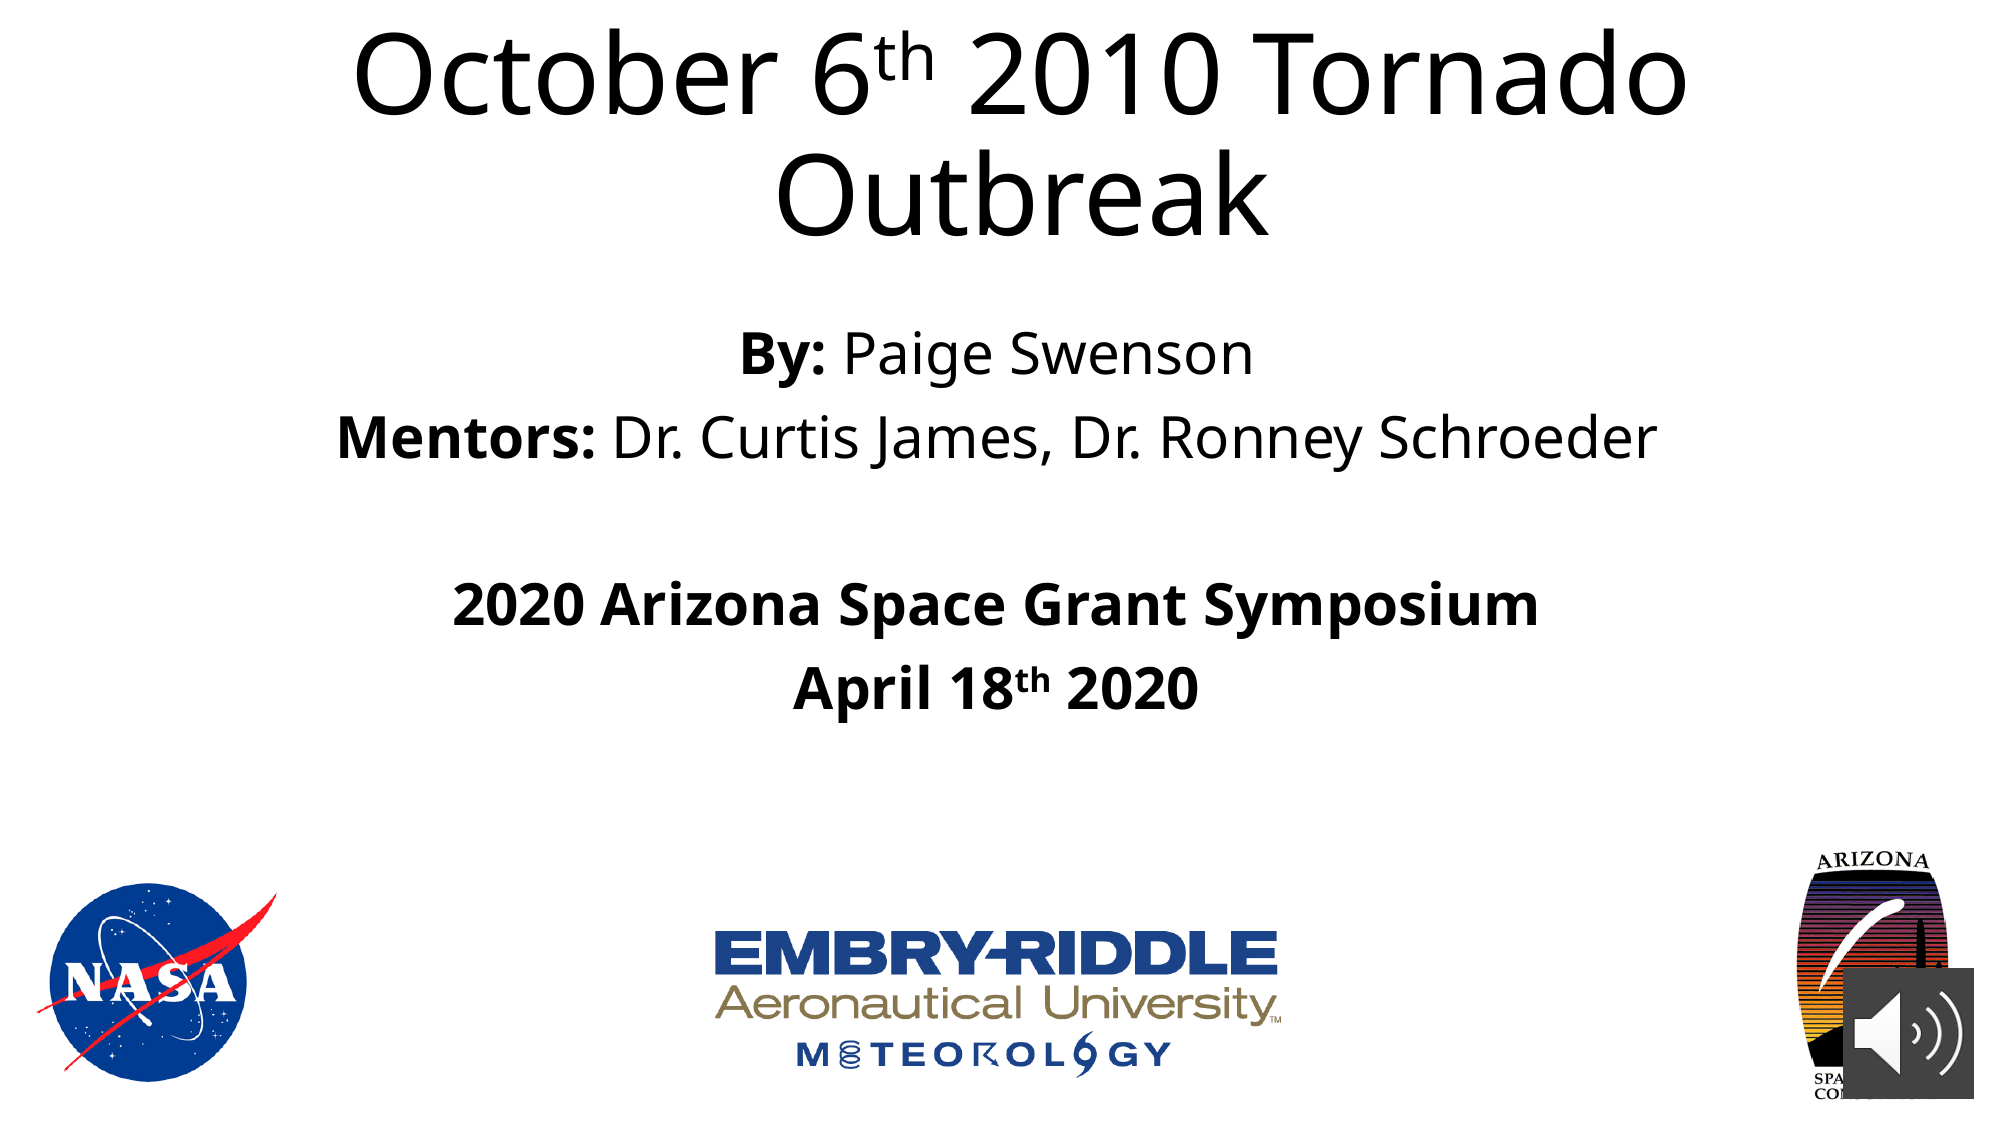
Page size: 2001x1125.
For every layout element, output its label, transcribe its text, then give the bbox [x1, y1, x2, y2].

picture [1764, 839, 1982, 1105]
picture [709, 925, 1286, 1083]
picture [36, 881, 277, 1083]
title October 6th 2010 Tornado Outbreak [125, 57, 1918, 268]
subtitle By: Paige Swenson Mentors: Dr. Curtis James, Dr. Ronney Schroeder 2020 Arizona Space Grant Symposium April 18th 2020 [76, 316, 1918, 840]
